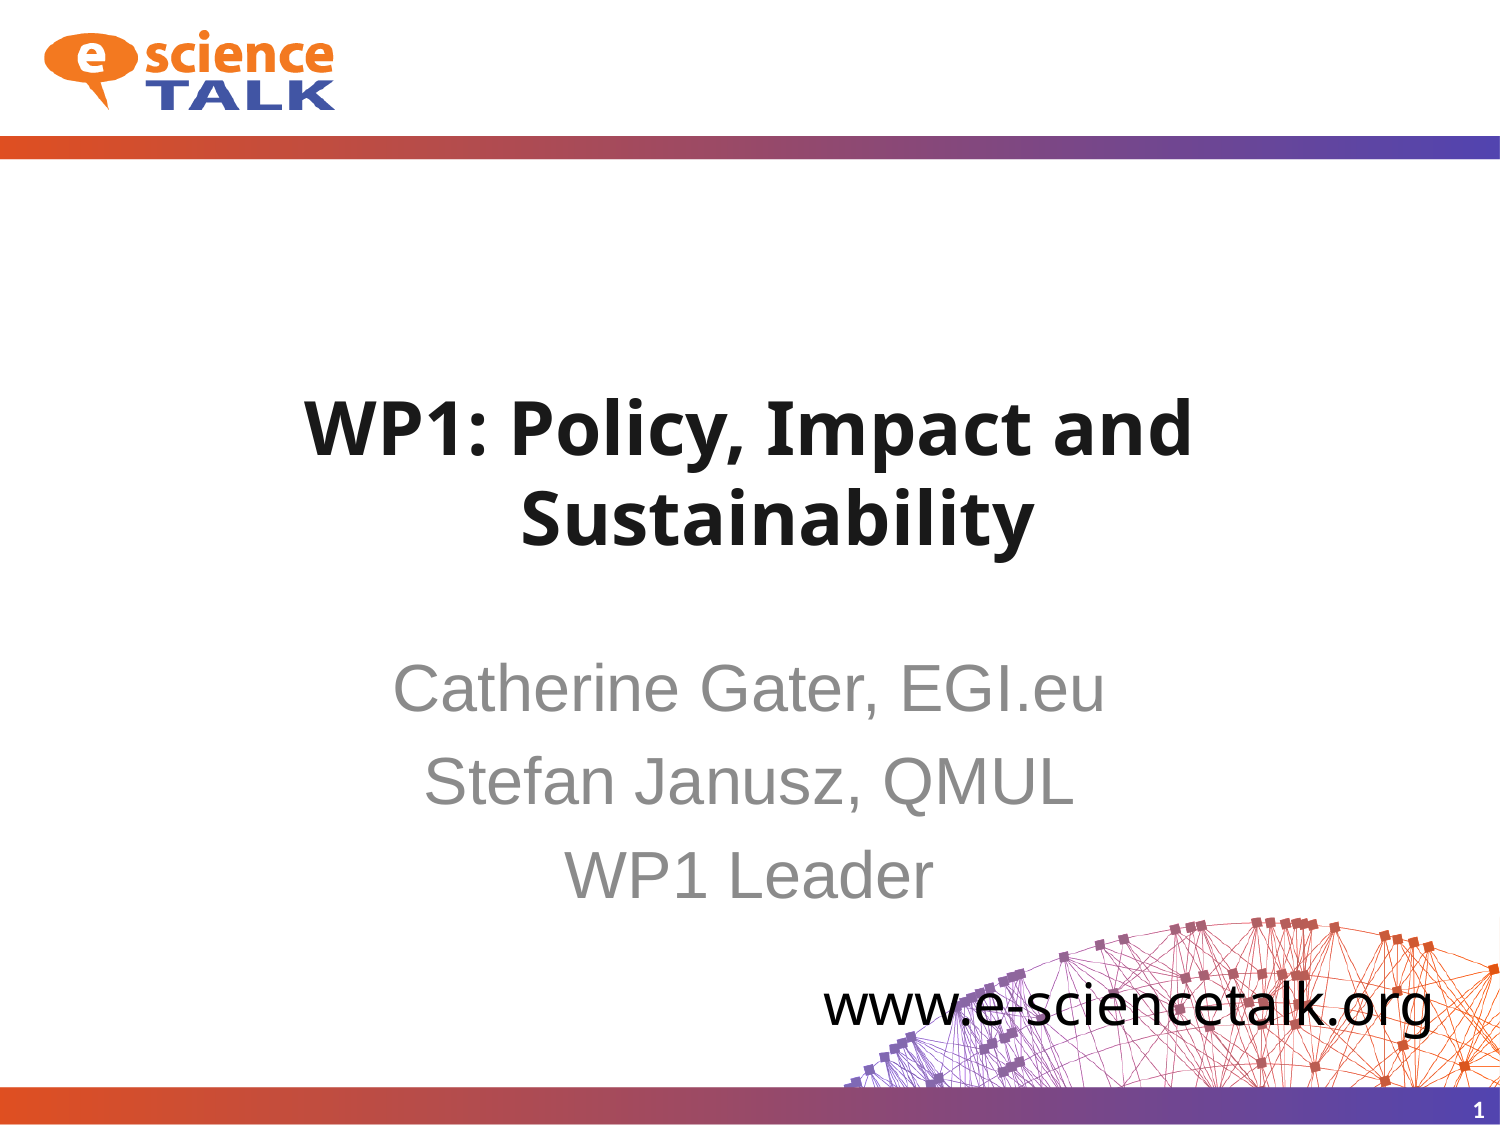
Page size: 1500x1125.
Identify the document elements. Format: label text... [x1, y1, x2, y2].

text_box www.e-sciencetalk.org [817, 961, 1443, 1044]
title WP1: Policy, Impact and Sustainability [112, 349, 1388, 591]
slide_number 1 [1149, 1085, 1500, 1125]
subtitle Catherine Gater, EGI.eu Stefan Janusz, QMUL WP1 Leader [225, 637, 1275, 925]
picture [0, 0, 1500, 1125]
